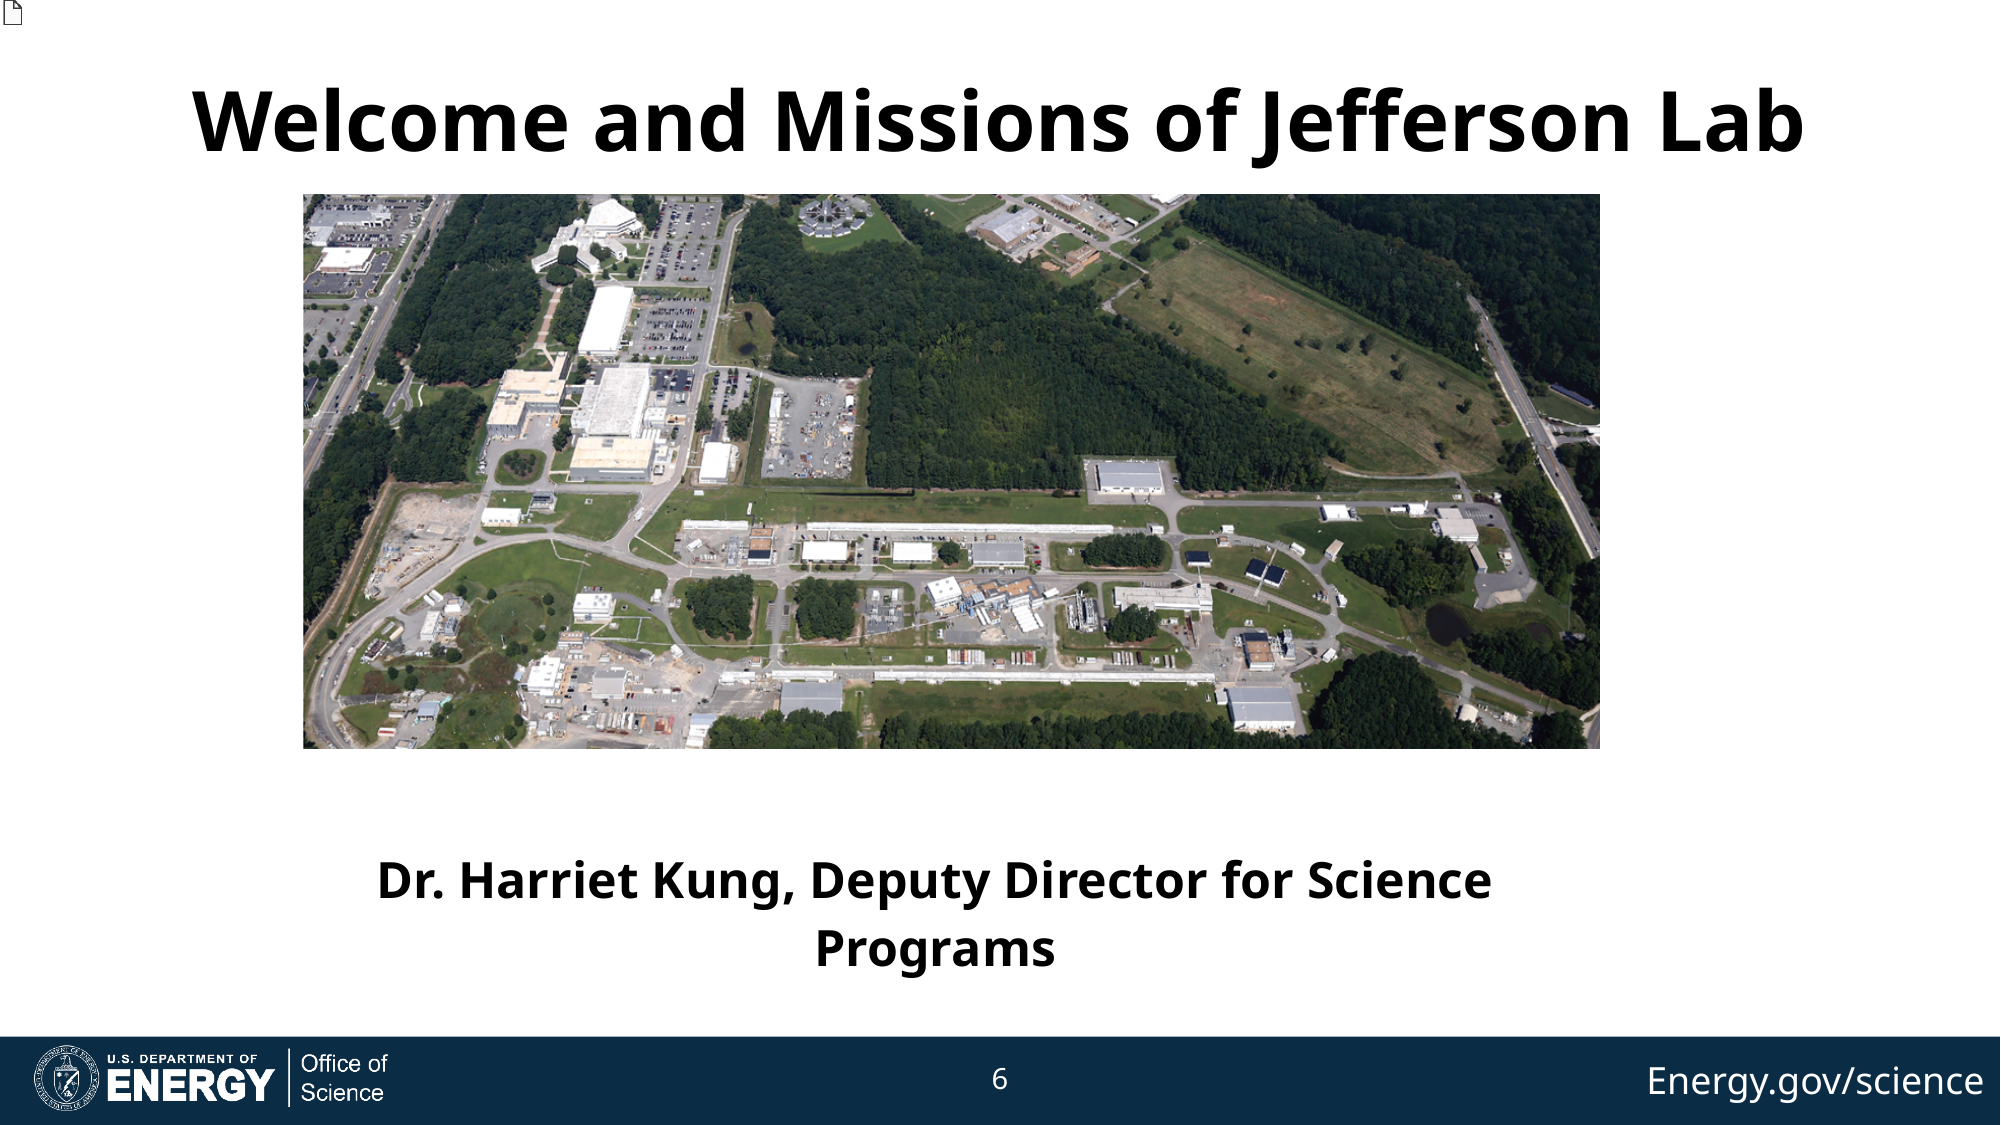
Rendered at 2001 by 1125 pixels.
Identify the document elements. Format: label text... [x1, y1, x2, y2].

slide_number 6 [774, 1050, 1225, 1111]
picture [34, 1045, 388, 1111]
picture [303, 194, 1600, 749]
title Welcome and Missions of Jefferson Lab [0, 1, 2000, 249]
picture [0, 0, 25, 25]
text_box Dr. Harriet Kung, Deputy Director for Science Programs [303, 780, 1569, 1044]
